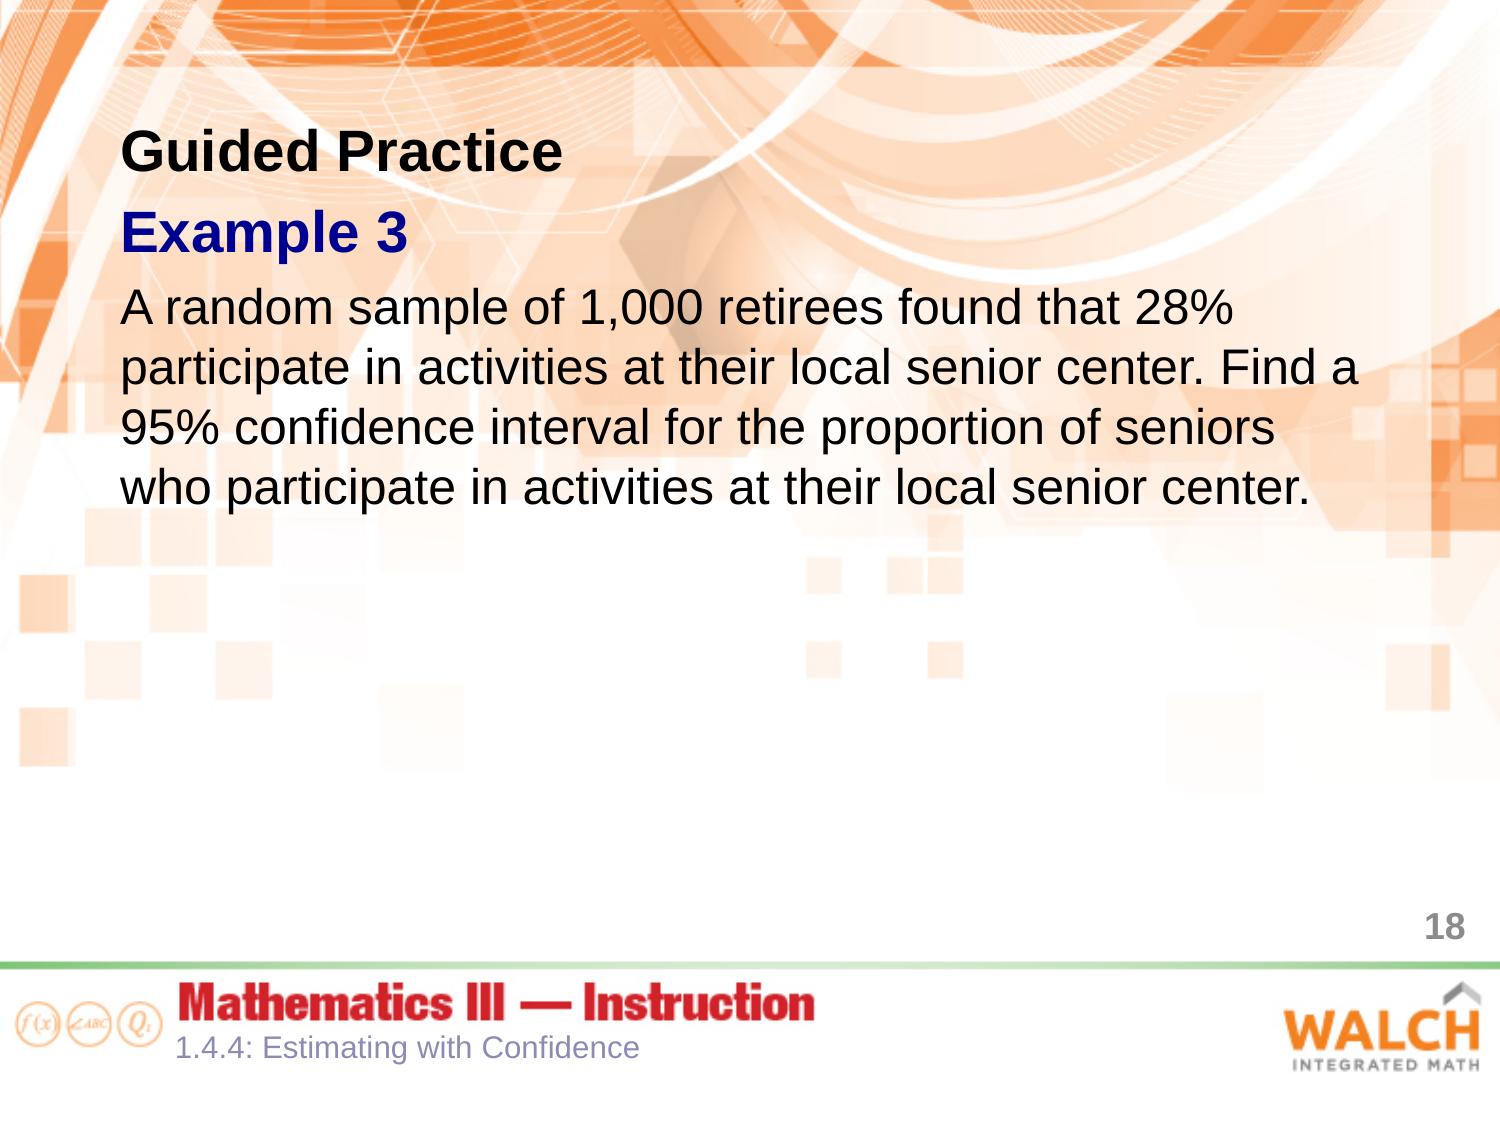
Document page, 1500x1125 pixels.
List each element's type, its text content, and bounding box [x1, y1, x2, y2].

picture [0, 0, 1500, 1091]
subtitle Guided Practice Example 3 A random sample of 1,000 retirees found that 28% participate in activities at their local senior center. Find a 95% confidence interval for the proportion of seniors who participate in activities at their local senior center. [105, 105, 1390, 925]
footer 1.4.4: Estimating with Confidence [160, 1024, 1102, 1069]
slide_number 18 [1361, 901, 1481, 949]
